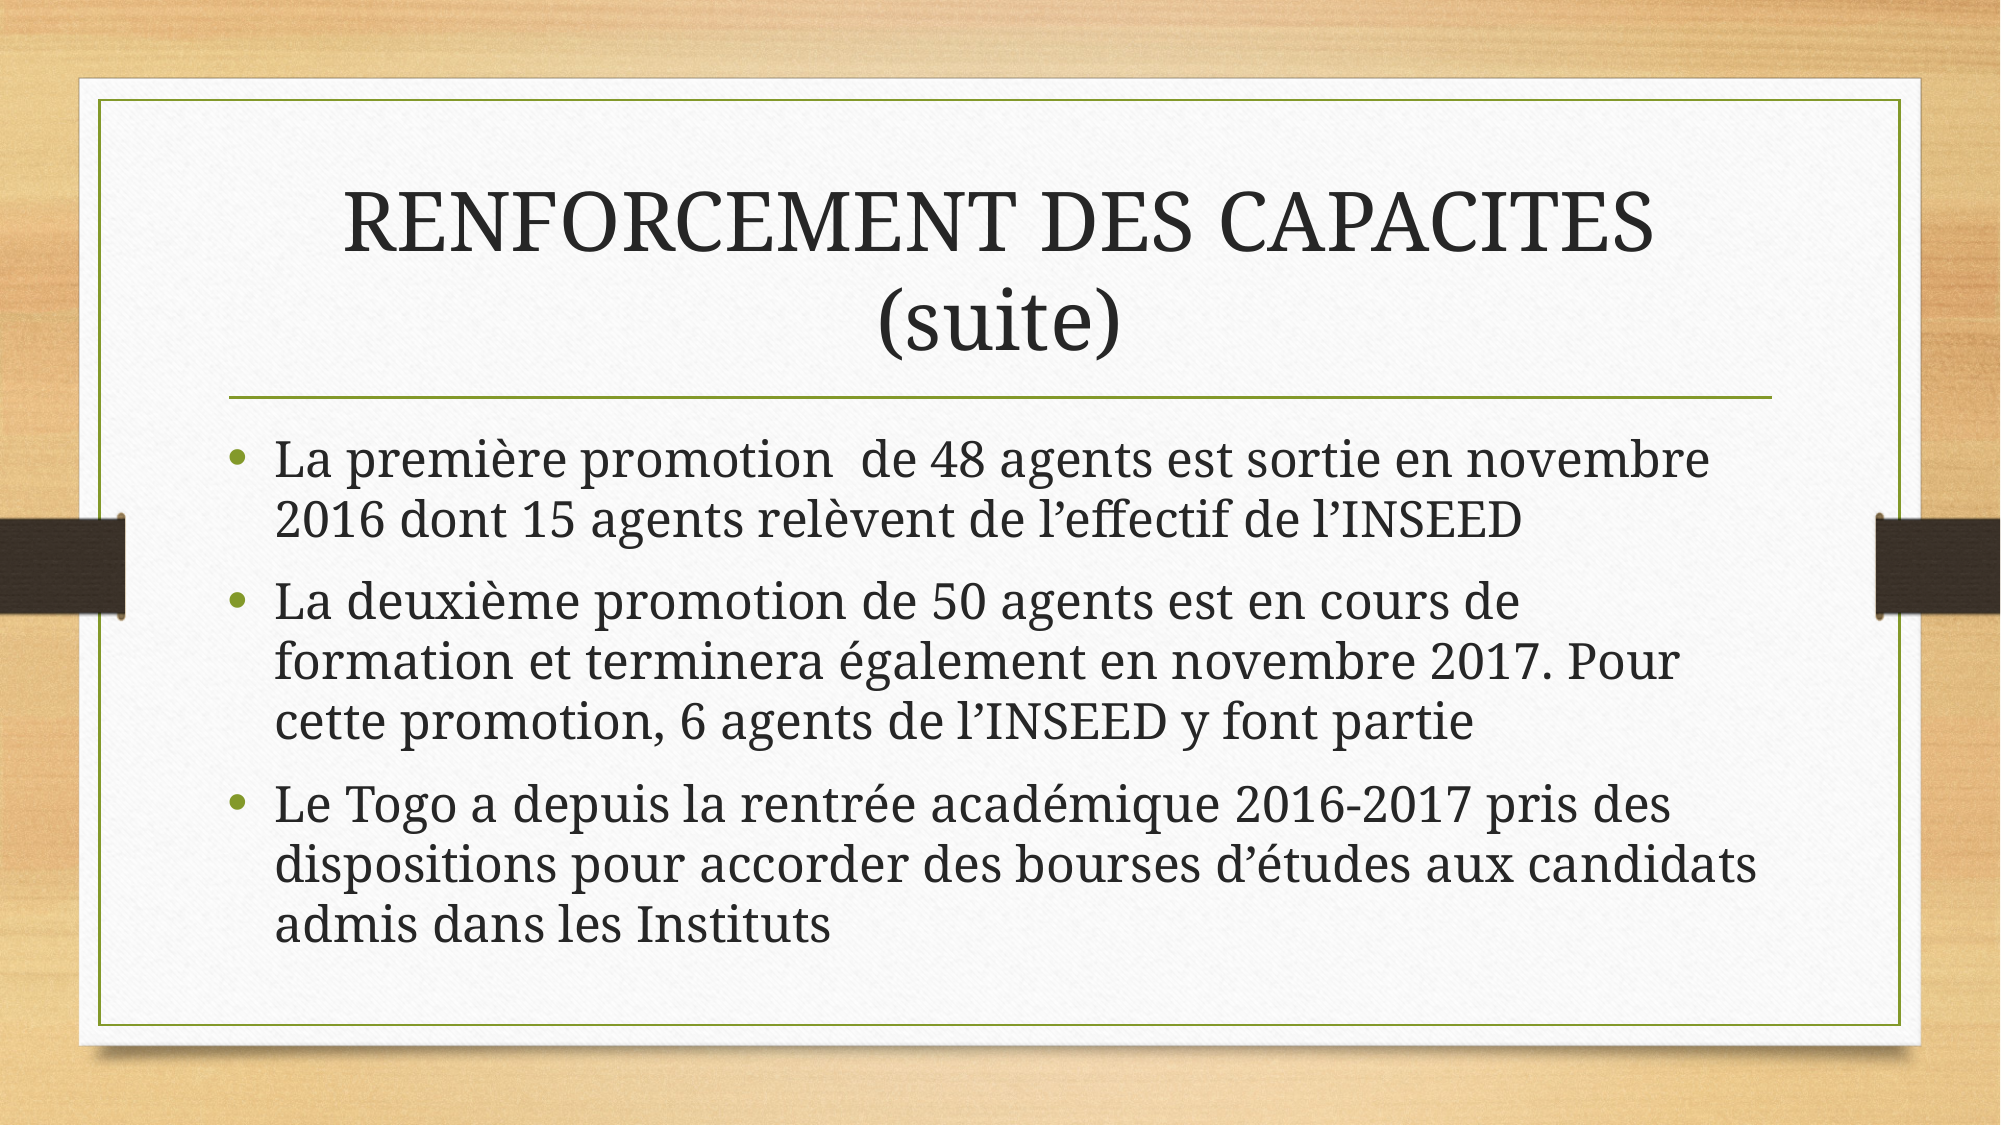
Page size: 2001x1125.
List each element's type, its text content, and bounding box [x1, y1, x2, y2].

list La première promotion de 48 agents est sortie en novembre 2016 dont 15 agents relèvent de l’effectif de l’INSEED La deuxième promotion de 50 agents est en cours de formation et terminera également en novembre 2017. Pour cette promotion, 6 agents de l’INSEED y font partie Le Togo a depuis la rentrée académique 2016-2017 pris des dispositions pour accorder des bourses d’études aux candidats admis dans les Instituts [212, 419, 1788, 964]
title RENFORCEMENT DES CAPACITES (suite) [212, 161, 1788, 375]
picture [0, 0, 2001, 1125]
